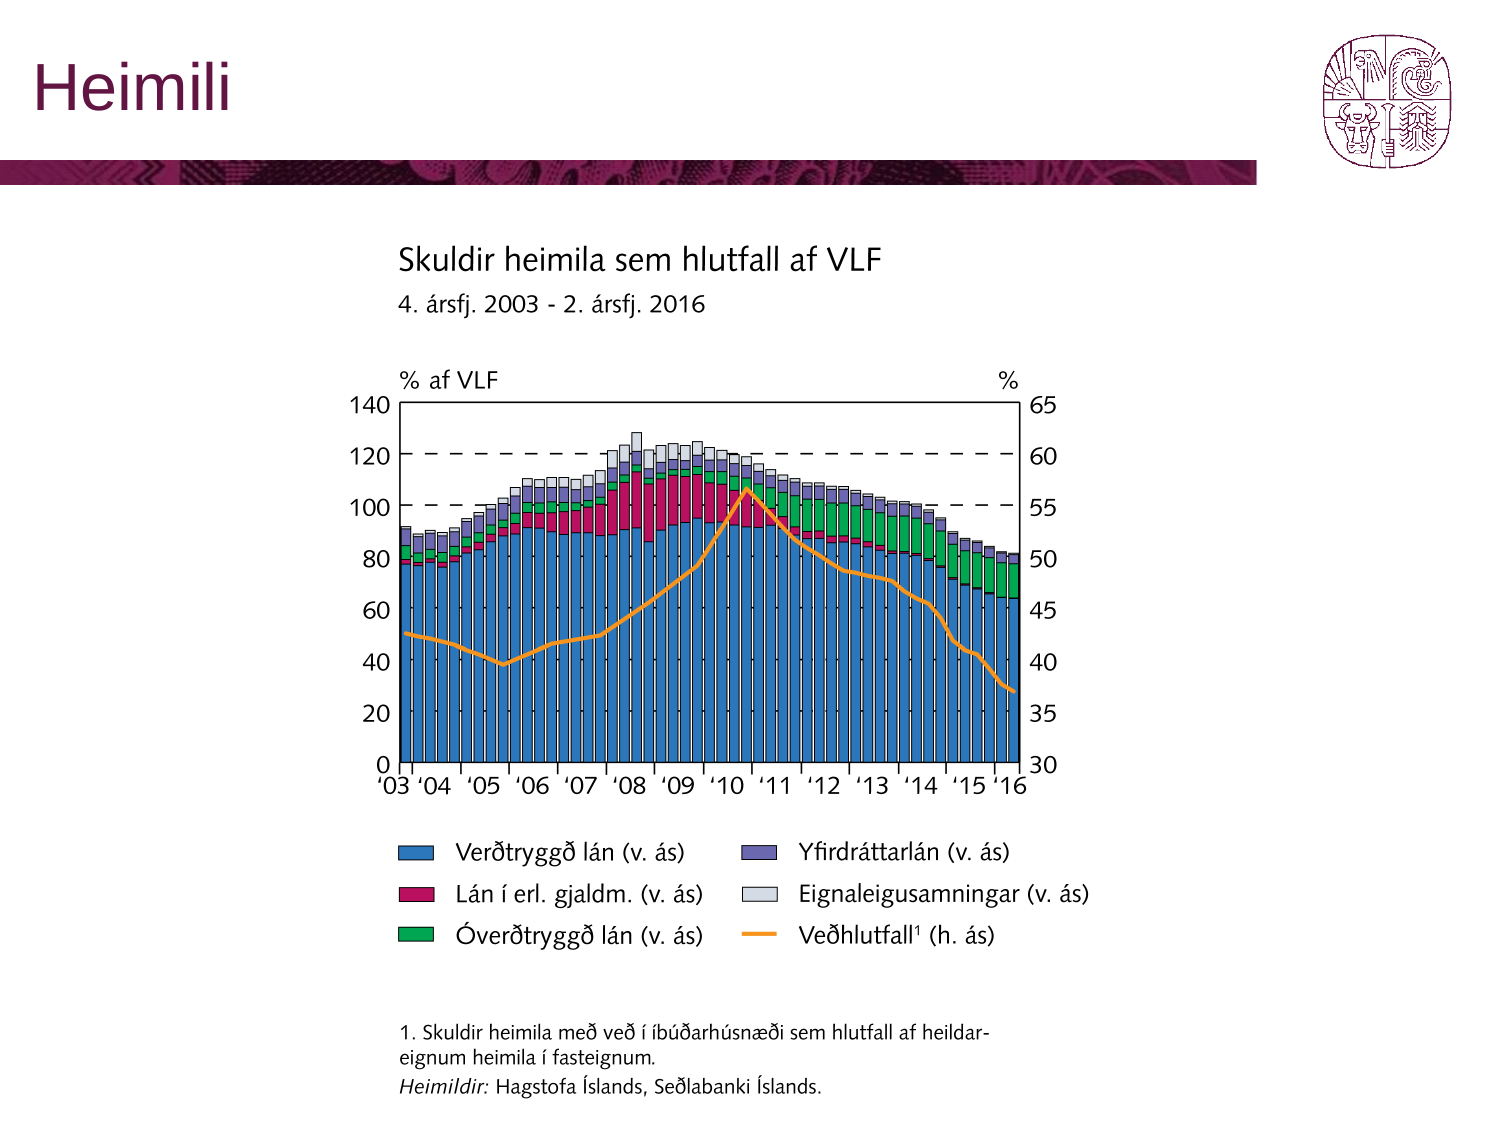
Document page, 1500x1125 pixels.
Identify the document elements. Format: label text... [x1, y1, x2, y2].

picture [348, 195, 1090, 1099]
picture [1316, 31, 1456, 173]
picture [0, 160, 1258, 185]
title Heimili [17, 19, 1247, 149]
